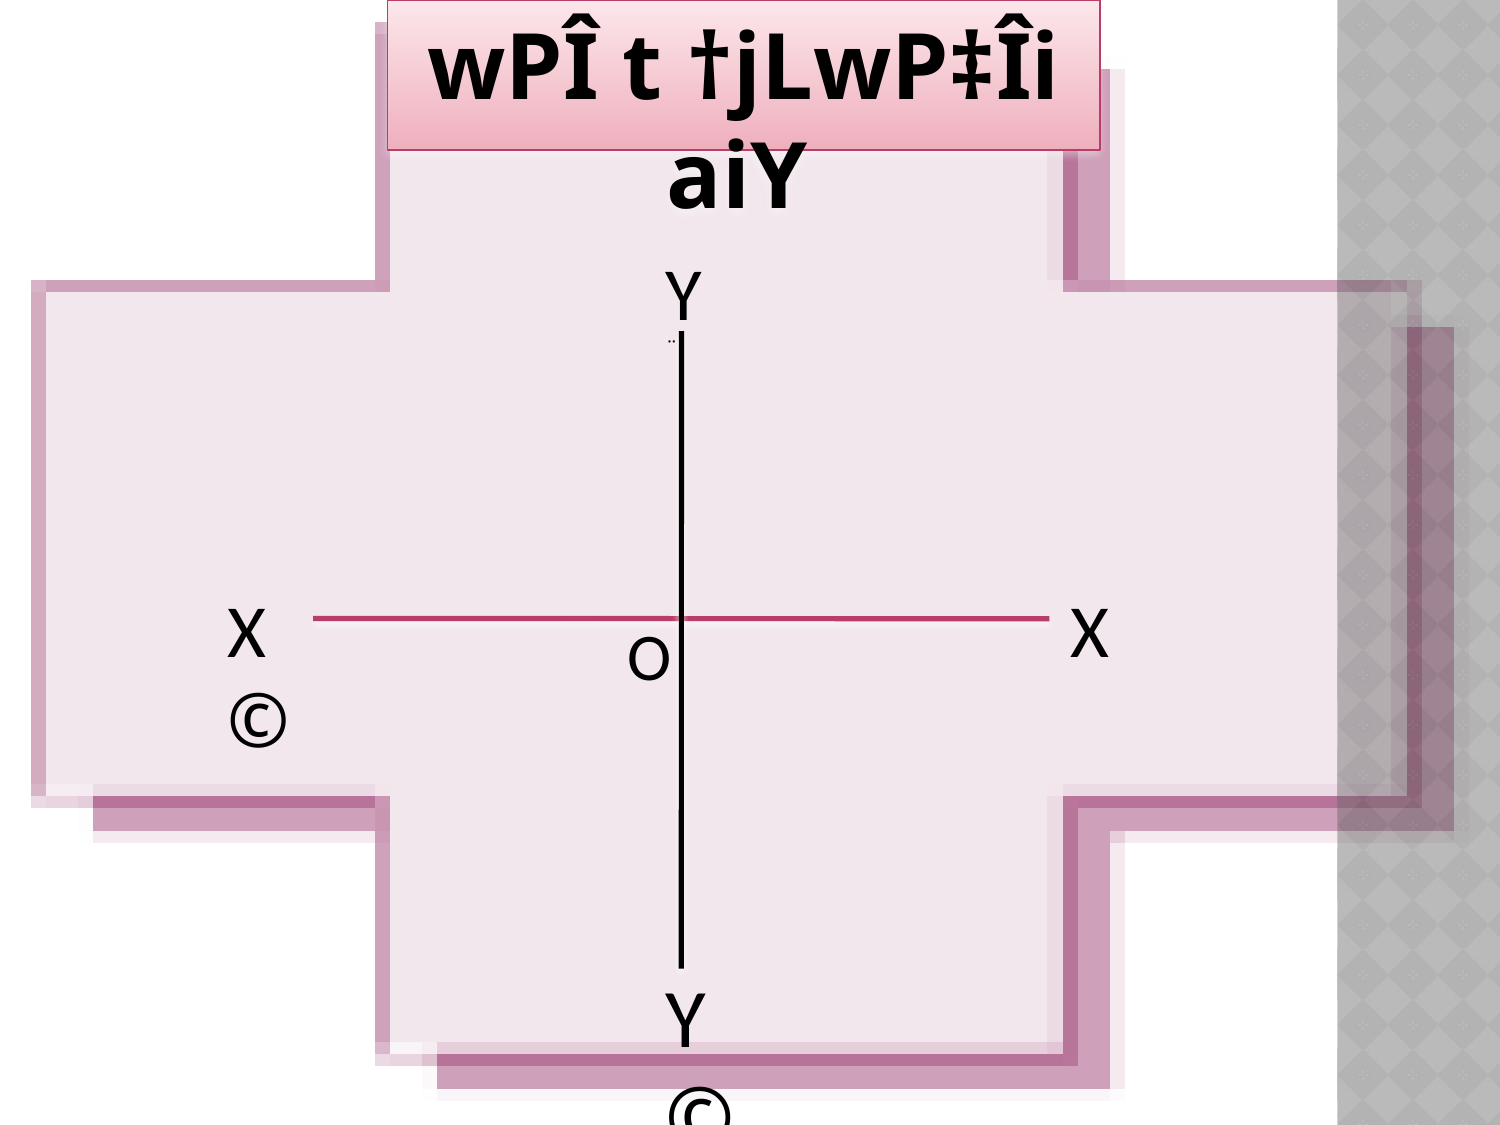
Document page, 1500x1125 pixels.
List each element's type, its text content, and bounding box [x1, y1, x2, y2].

text_box O [612, 630, 670, 647]
text_box O [612, 606, 670, 616]
text_box wPÎ t †jLwP‡Îi aiY [387, 0, 1101, 151]
text_box Y¨ [650, 237, 708, 294]
text_box Y © [649, 956, 813, 1050]
text_box X [1055, 575, 1113, 632]
text_box X © [212, 574, 363, 669]
